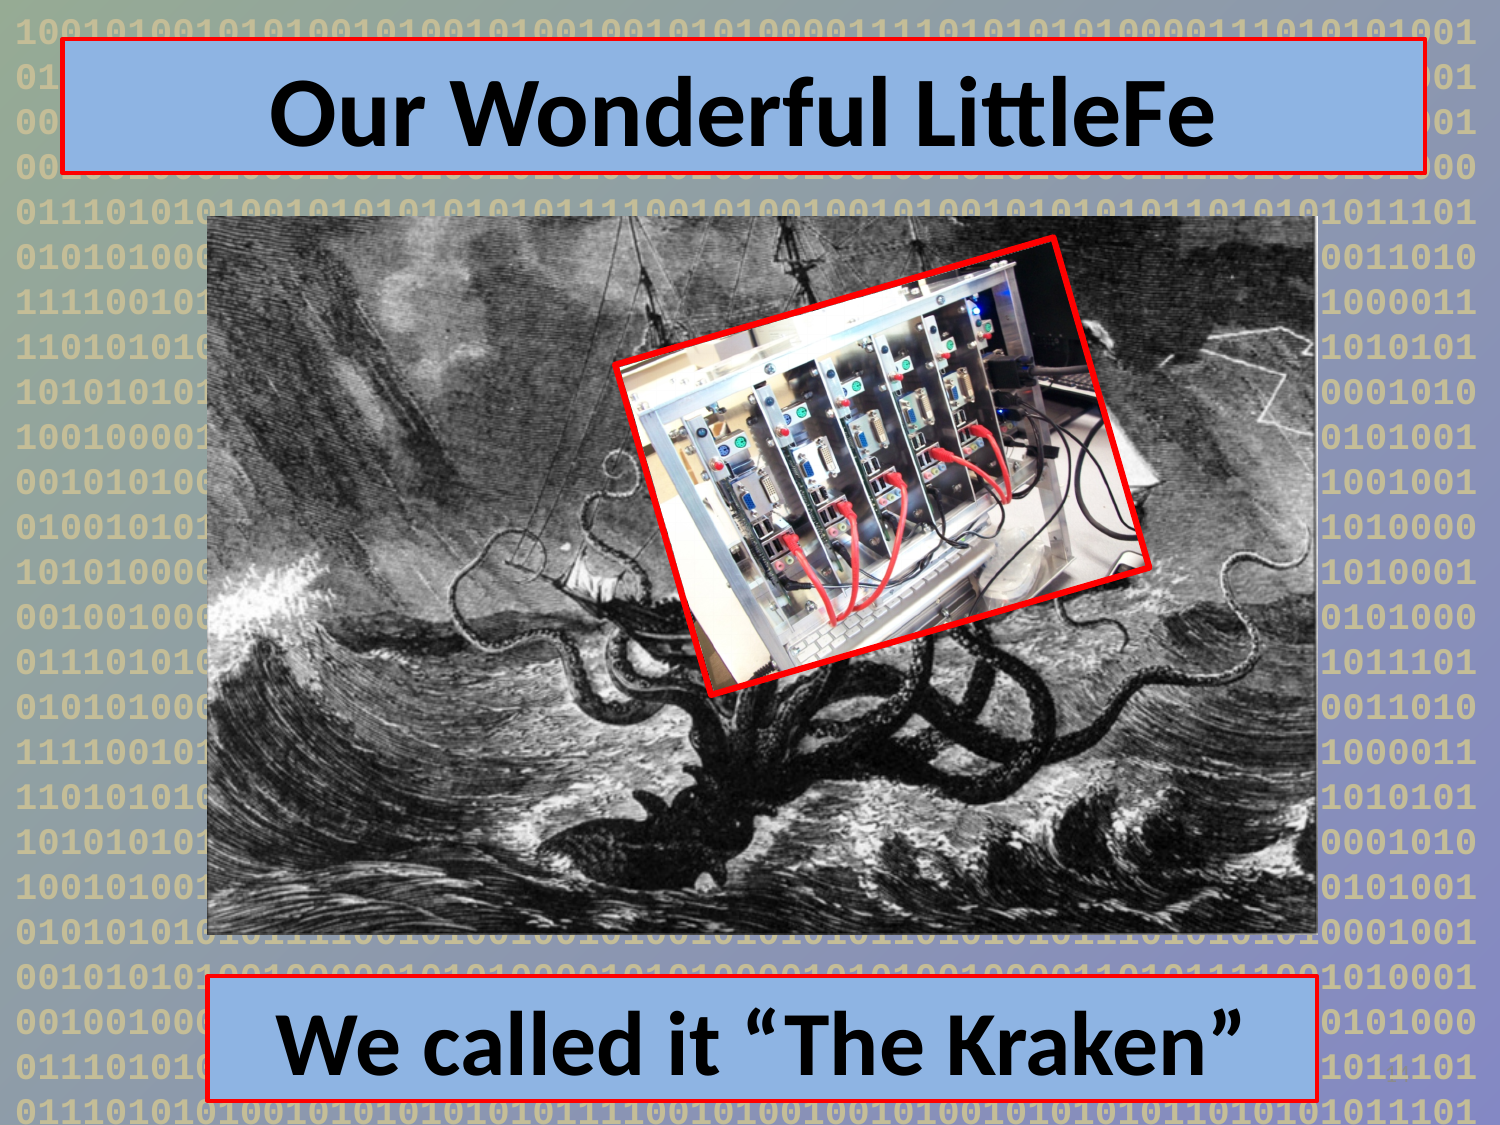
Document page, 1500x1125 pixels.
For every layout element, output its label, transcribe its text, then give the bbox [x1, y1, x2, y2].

text_box Our Wonderful LittleFe [62, 38, 1425, 174]
slide_number 14 [1074, 1042, 1425, 1103]
picture [207, 216, 1318, 935]
text_box 1001010010101001010010100100101010000111101010101000011101010100101010101010111100101001001010010101010110101010111010101010001001 0010101010010000010101000010101000010101001000011010111100101000100100100010001001010010101001010010100100101010000111101010101000011101010100101010101010111100101001001010010101010110101010111010101010001001001010101001000001010100001010100001010100100001101011110010100010010010001000100101001010100101001010010010101000011110101010100001110101010010101010101011110010100100101001010101011010101011101010101000100100101010100100000101010000101010000101010010000110101111001010001001001000100010010100101010010100101001001010100001111010101010000111010101001010101010101111001010010010100101010101101010101110101010100010010010101010010000010101000010101000010101001000011010111100101000100100100010001111001010001001001000100010010100101010010100101001001010100001111010101010000111010101001010101010101111001010010010100101010101101010101110101010100010010010101010010000010101000010101000010101001000011010111100101000100100100010001001010010101001010010100100101010000111101010101000011101010100101010101010111100101001001010010101010110101010111010101010001001001010101001000001010100001010100001010 1001010010101001010010100100101010000111101010101000011101010100101010101010111100101001001010010101010110101010111010101010001001 001010101001000001010100001010100001010100100001101011110010100010010010001000100101001010100101001010010010101000011110101010100001110101010010101010101011110010100100101001010101011010101011101 01110101010010101010101011110010100100101001010101011010101011101 [0, 0, 1500, 1125]
text_box We called it “The Kraken” [207, 976, 1318, 1101]
